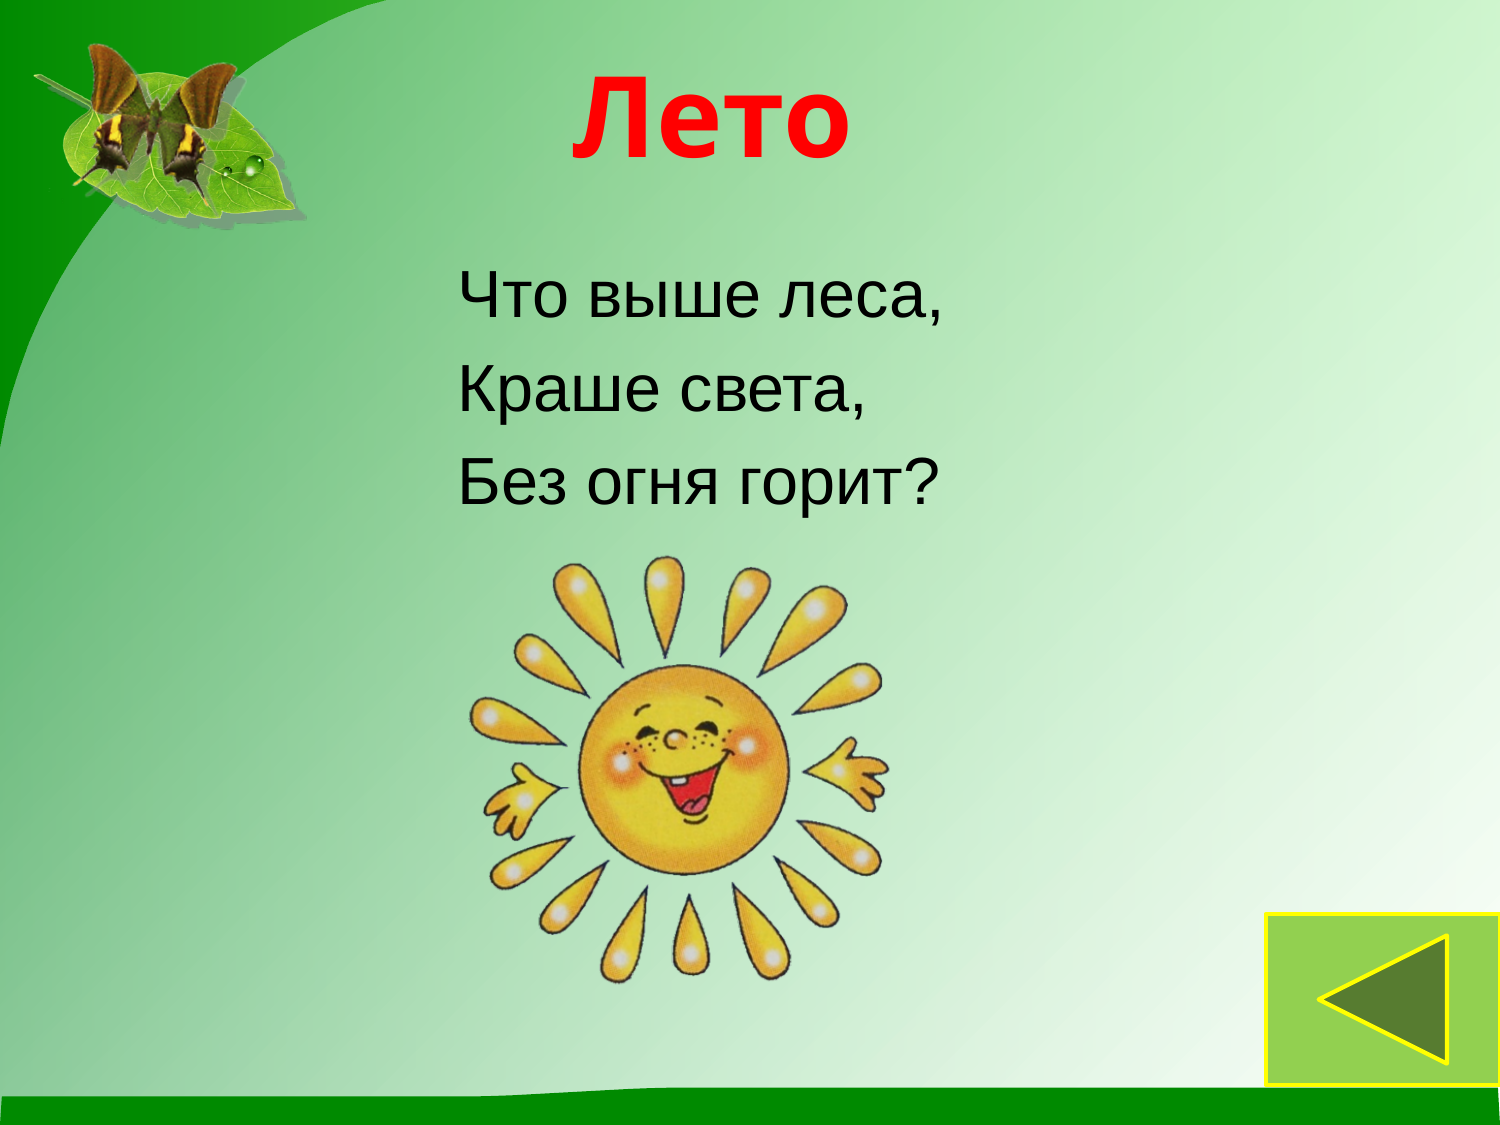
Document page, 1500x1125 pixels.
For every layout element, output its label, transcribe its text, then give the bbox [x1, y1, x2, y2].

picture [24, 37, 300, 229]
text_box [1264, 912, 1500, 1087]
text_box Лето [490, 0, 975, 114]
picture [418, 503, 947, 1033]
list Что выше леса, Краше света, Без огня горит? [442, 243, 1046, 563]
